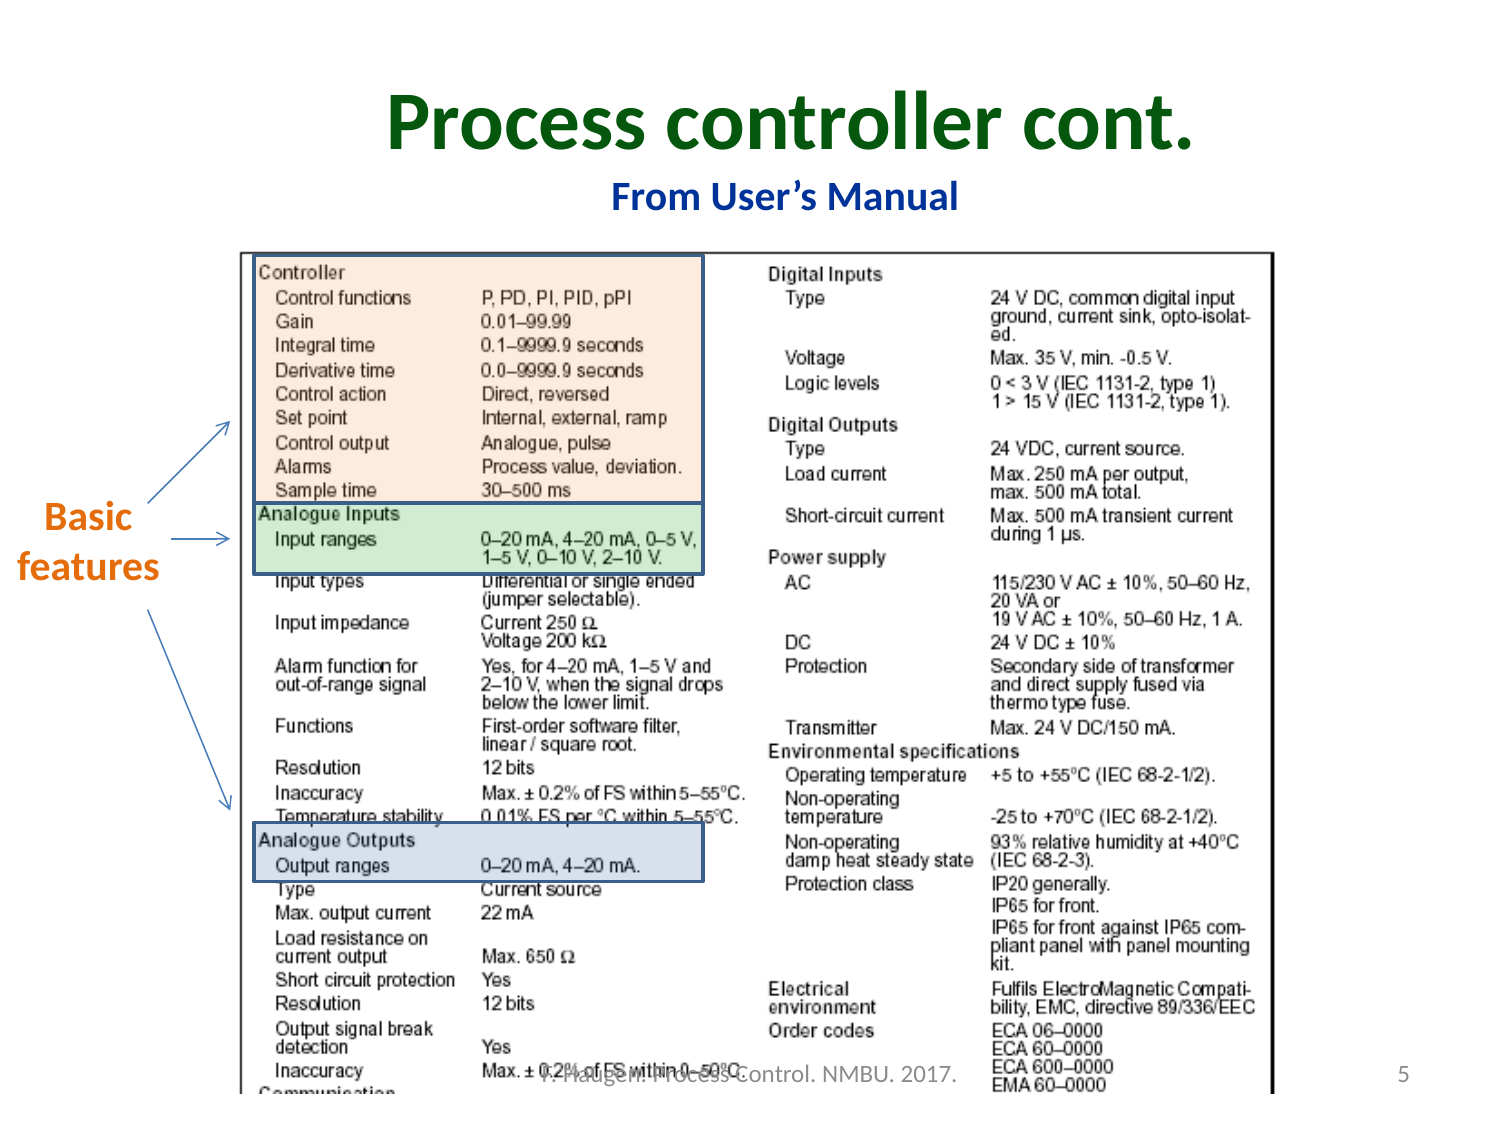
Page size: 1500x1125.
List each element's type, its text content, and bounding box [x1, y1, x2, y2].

text_box From User’s Manual [442, 160, 1128, 226]
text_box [147, 609, 231, 811]
slide_number 5 [1074, 1042, 1425, 1103]
text_box Basic features [0, 481, 195, 597]
text_box Process controller cont. [224, 59, 1341, 185]
picture [234, 246, 1282, 1095]
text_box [147, 420, 231, 504]
